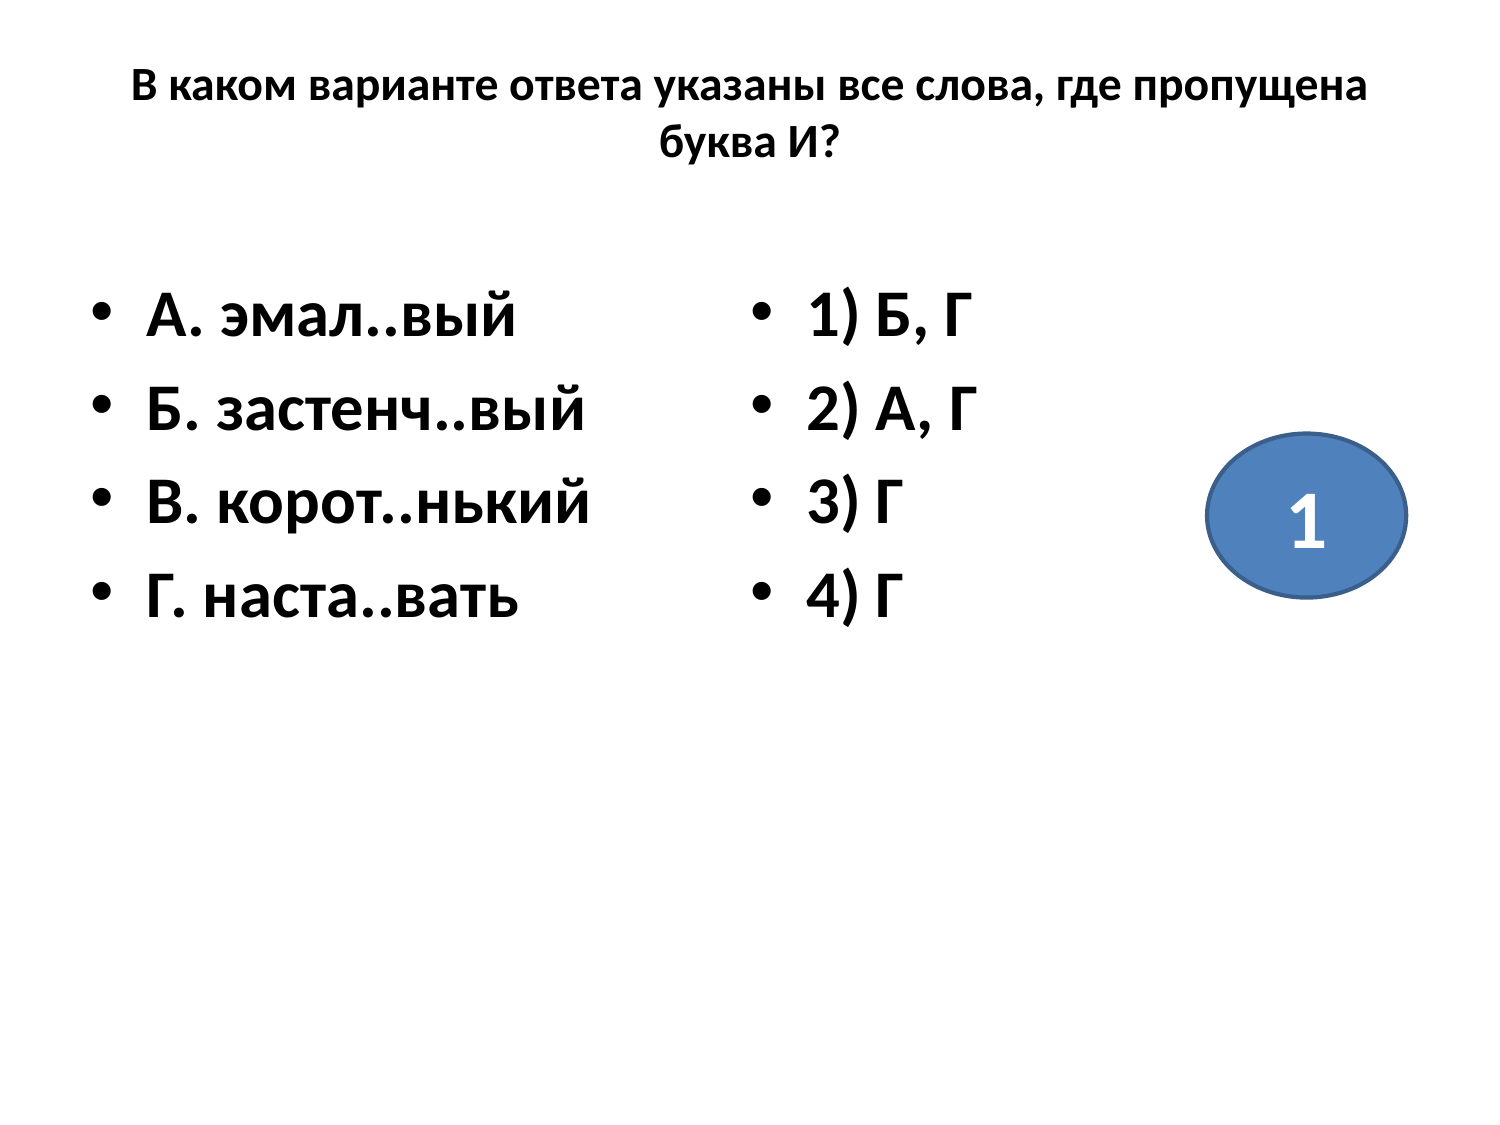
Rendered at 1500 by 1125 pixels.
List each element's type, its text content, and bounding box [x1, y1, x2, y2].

list А. эмал..вый Б. застенч..вый В. корот..нький Г. наста..вать 1) Б, Г 2) А, Г 3) Г 4) Г [75, 262, 1425, 1005]
text_box 1 [1204, 431, 1409, 600]
title В каком варианте ответа указаны все слова, где пропущена буква И? [75, 45, 1425, 233]
